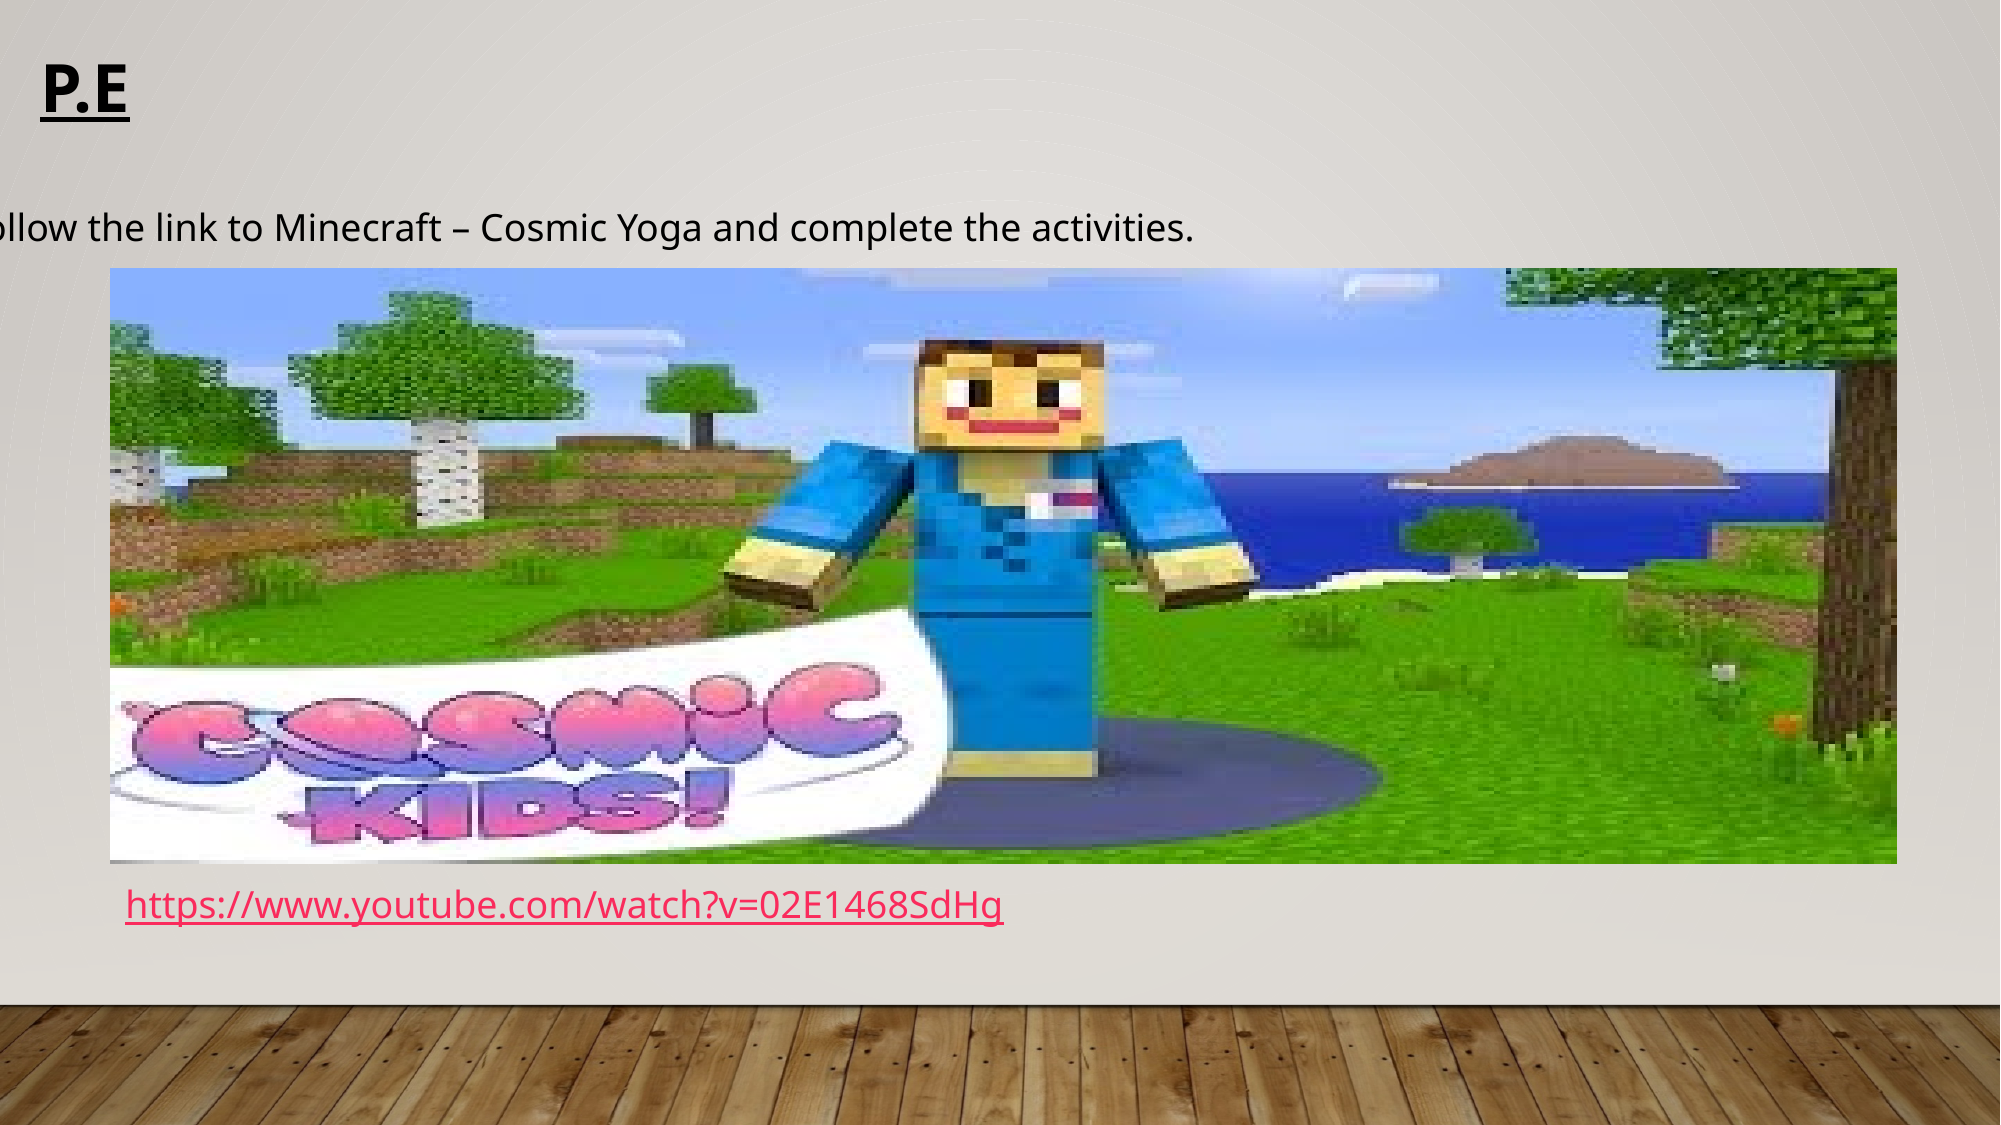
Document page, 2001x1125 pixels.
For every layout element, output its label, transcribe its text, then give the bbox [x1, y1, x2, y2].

text_box P.E [25, 38, 391, 133]
text_box Follow the link to Minecraft – Cosmic Yoga and complete the activities. [0, 196, 1221, 257]
picture [0, 1005, 2000, 1125]
text_box https://www.youtube.com/watch?v=02E1468SdHg [110, 873, 1367, 940]
picture [110, 267, 1897, 864]
